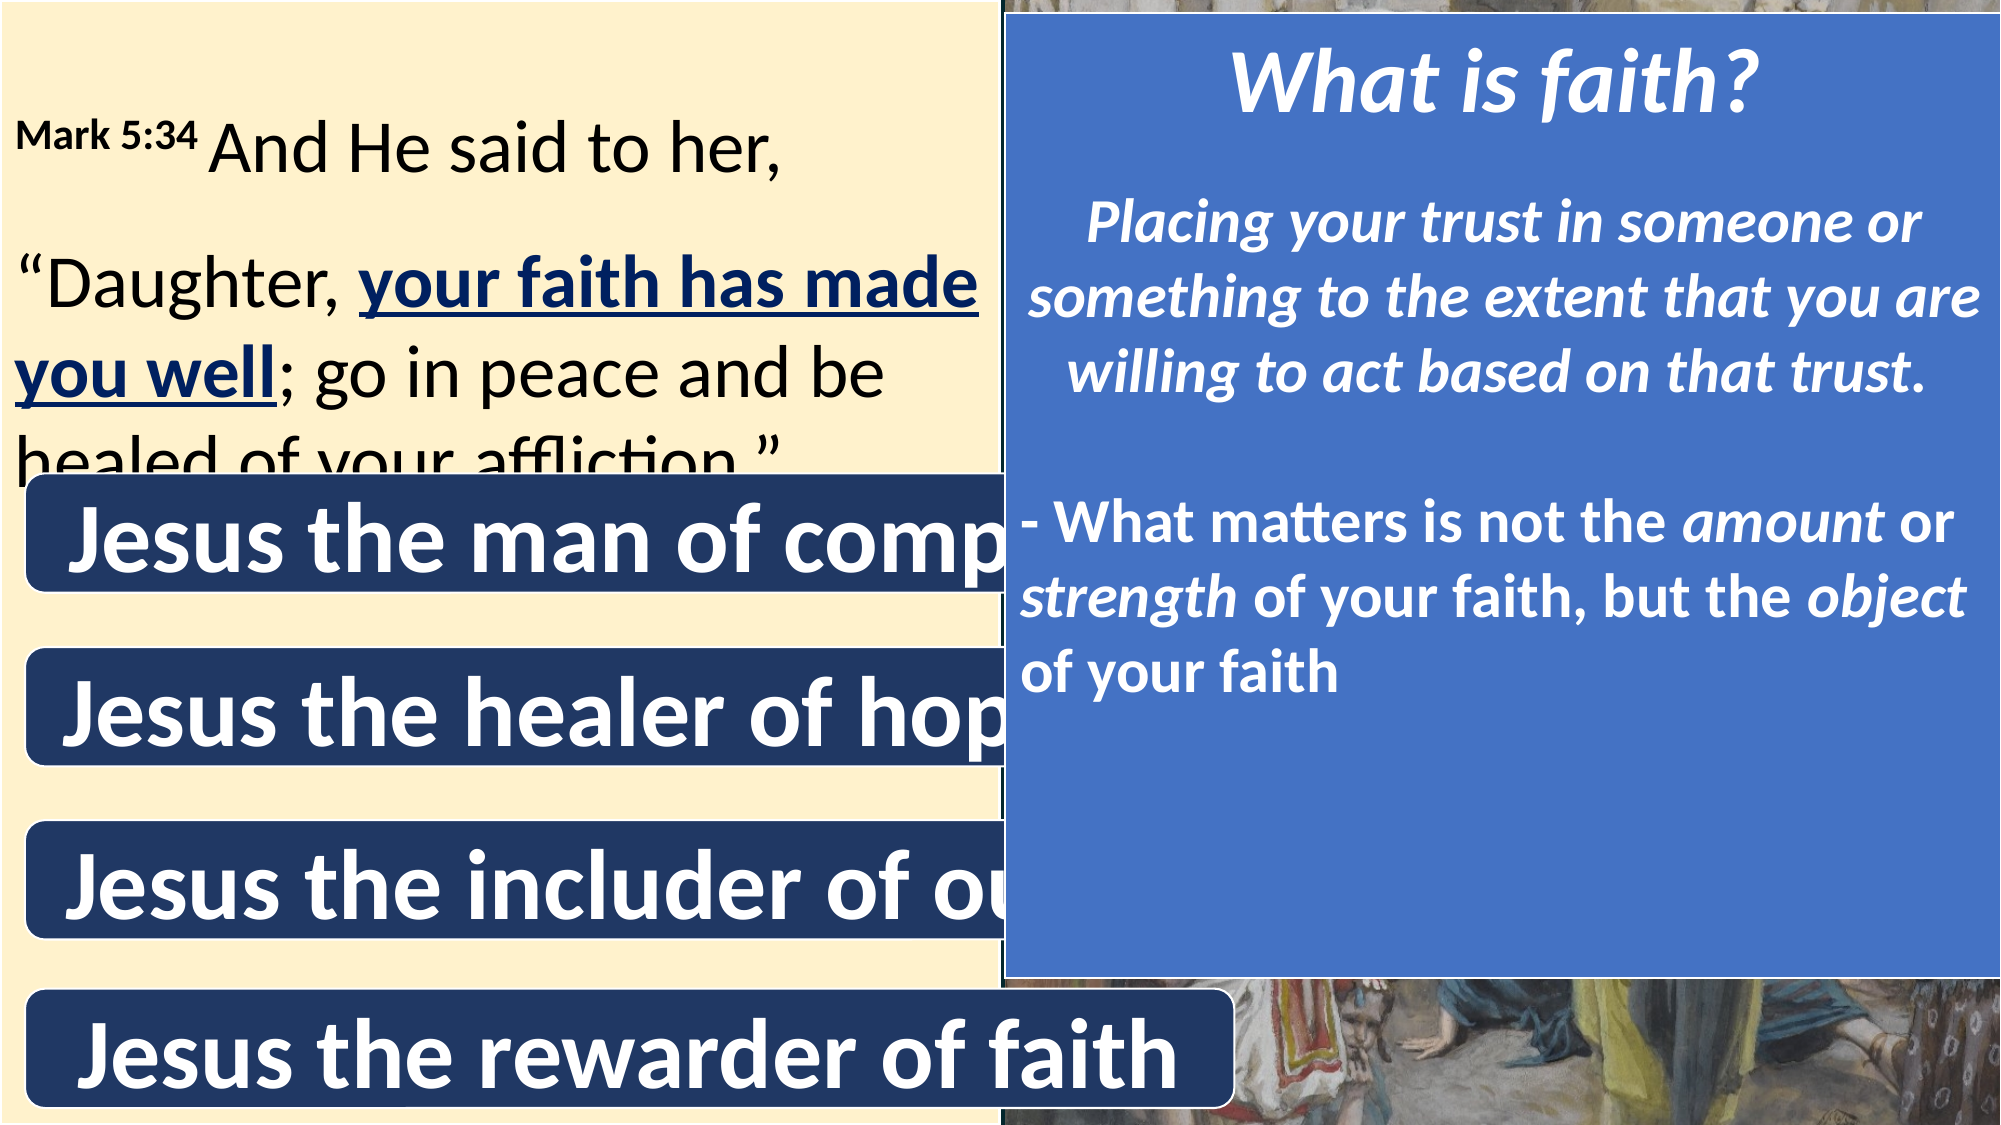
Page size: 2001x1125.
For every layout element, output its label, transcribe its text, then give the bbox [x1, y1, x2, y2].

text_box Mark 5:34 And He said to her, “Daughter, your faith has made you well; go in peace and be healed of your affliction.” [0, 0, 1001, 1125]
text_box Jesus the man of compassion [23, 472, 1004, 594]
text_box Jesus the includer of outcasts [23, 819, 1004, 941]
text_box Jesus the healer of hopeless situations [23, 645, 1004, 768]
picture [1005, 0, 2000, 1125]
text_box Jesus the rewarder of faith [23, 987, 1005, 1110]
